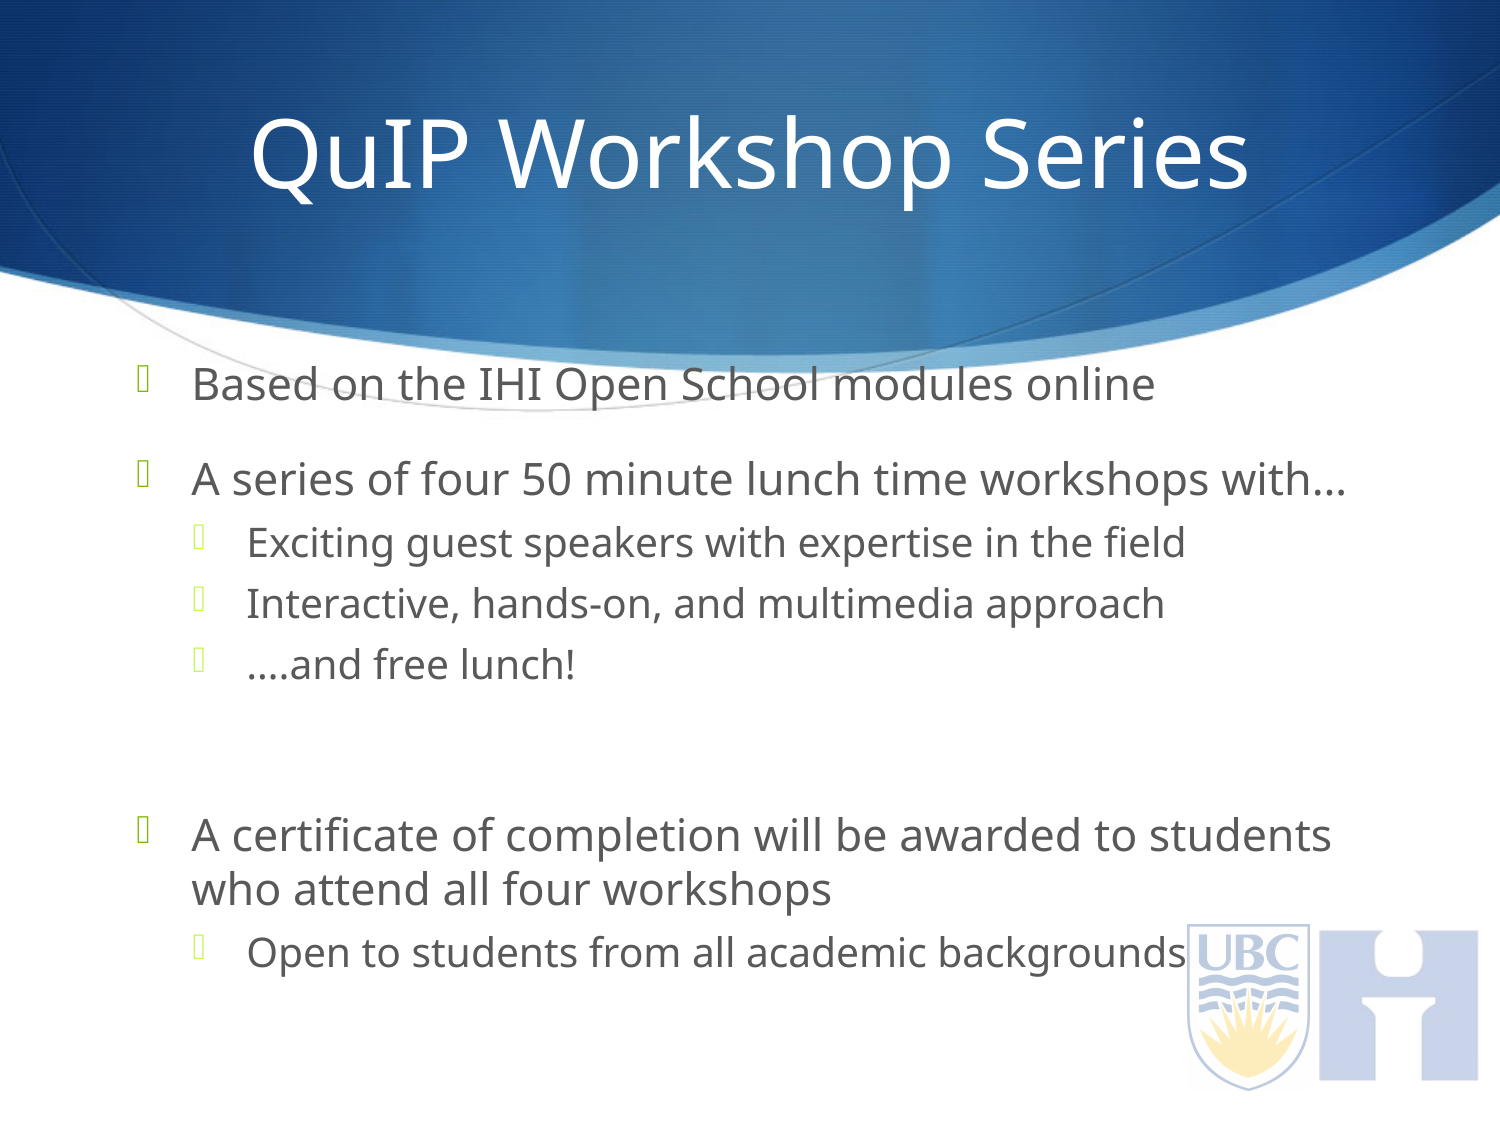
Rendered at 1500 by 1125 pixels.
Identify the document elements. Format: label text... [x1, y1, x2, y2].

list Based on the IHI Open School modules online A series of four 50 minute lunch time workshops with… Exciting guest speakers with expertise in the field Interactive, hands-on, and multimedia approach ….and free lunch! A certificate of completion will be awarded to students who attend all four workshops Open to students from all academic backgrounds [121, 348, 1379, 991]
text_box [1186, 923, 1485, 1092]
picture [0, 0, 1500, 1125]
title QuIP Workshop Series [75, 56, 1425, 245]
